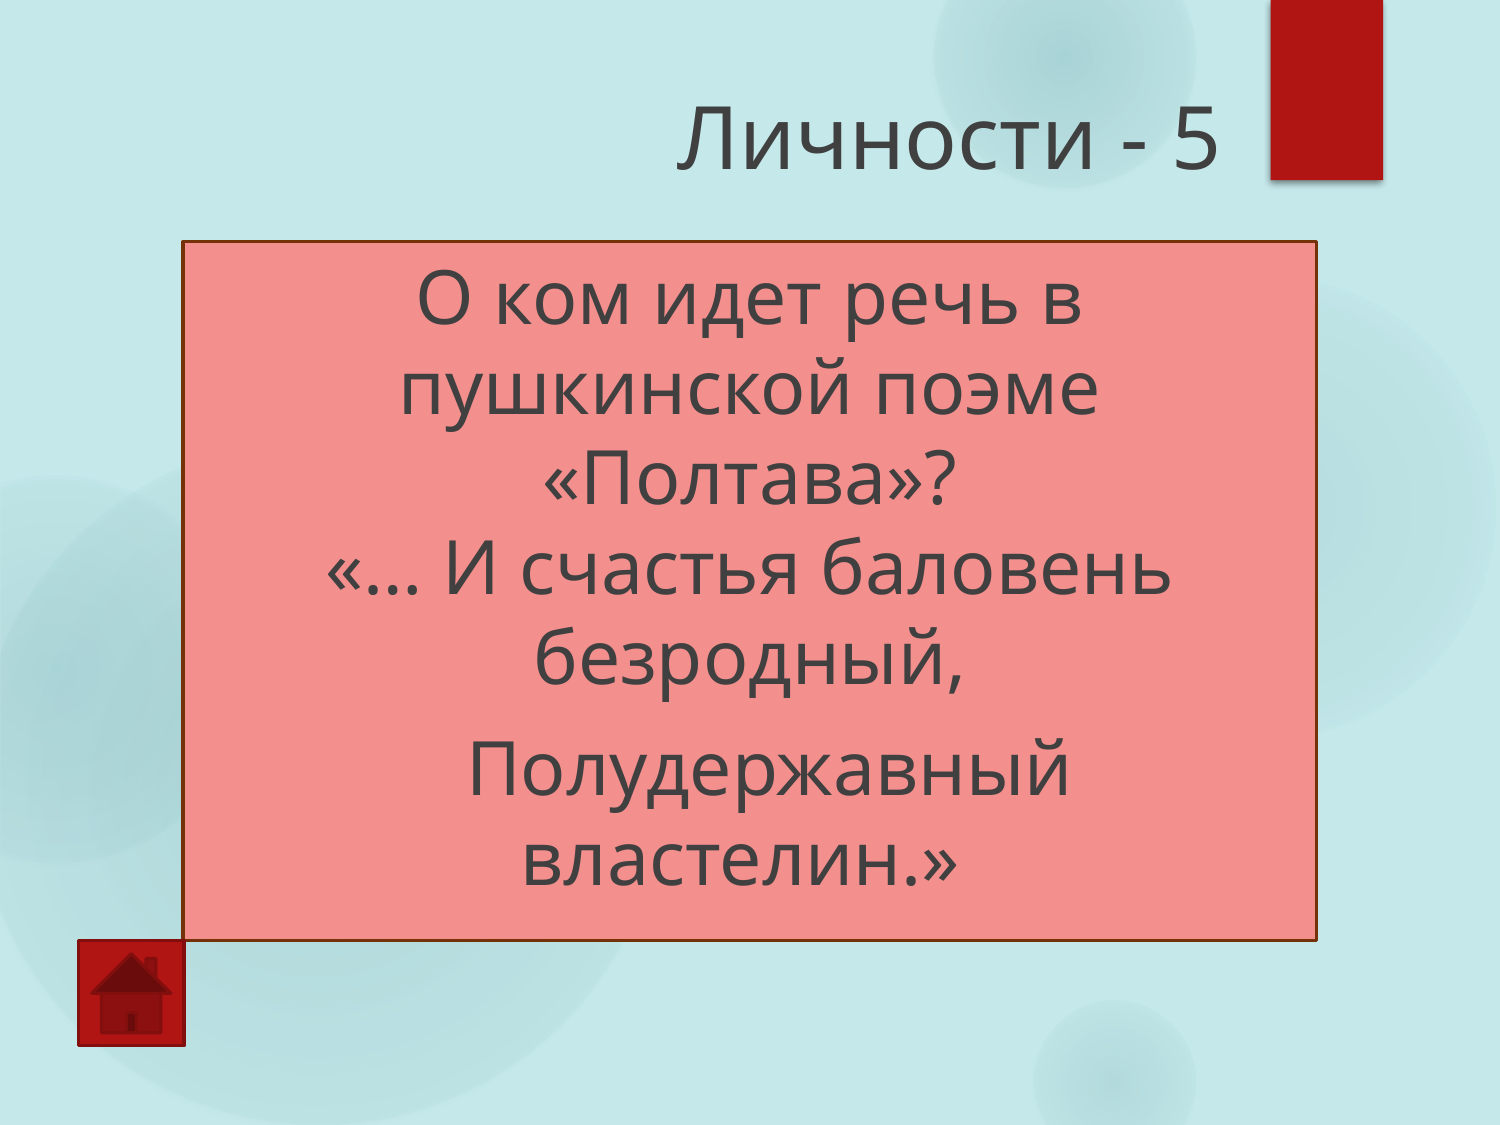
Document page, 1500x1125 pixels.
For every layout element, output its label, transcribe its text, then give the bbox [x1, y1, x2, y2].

title Личности - 5 [79, 74, 1237, 304]
text_box [77, 939, 186, 1047]
list О ком идет речь в пушкинской поэме «Полтава»? «… И счастья баловень безродный, Полудержавный властелин.» [181, 240, 1318, 942]
